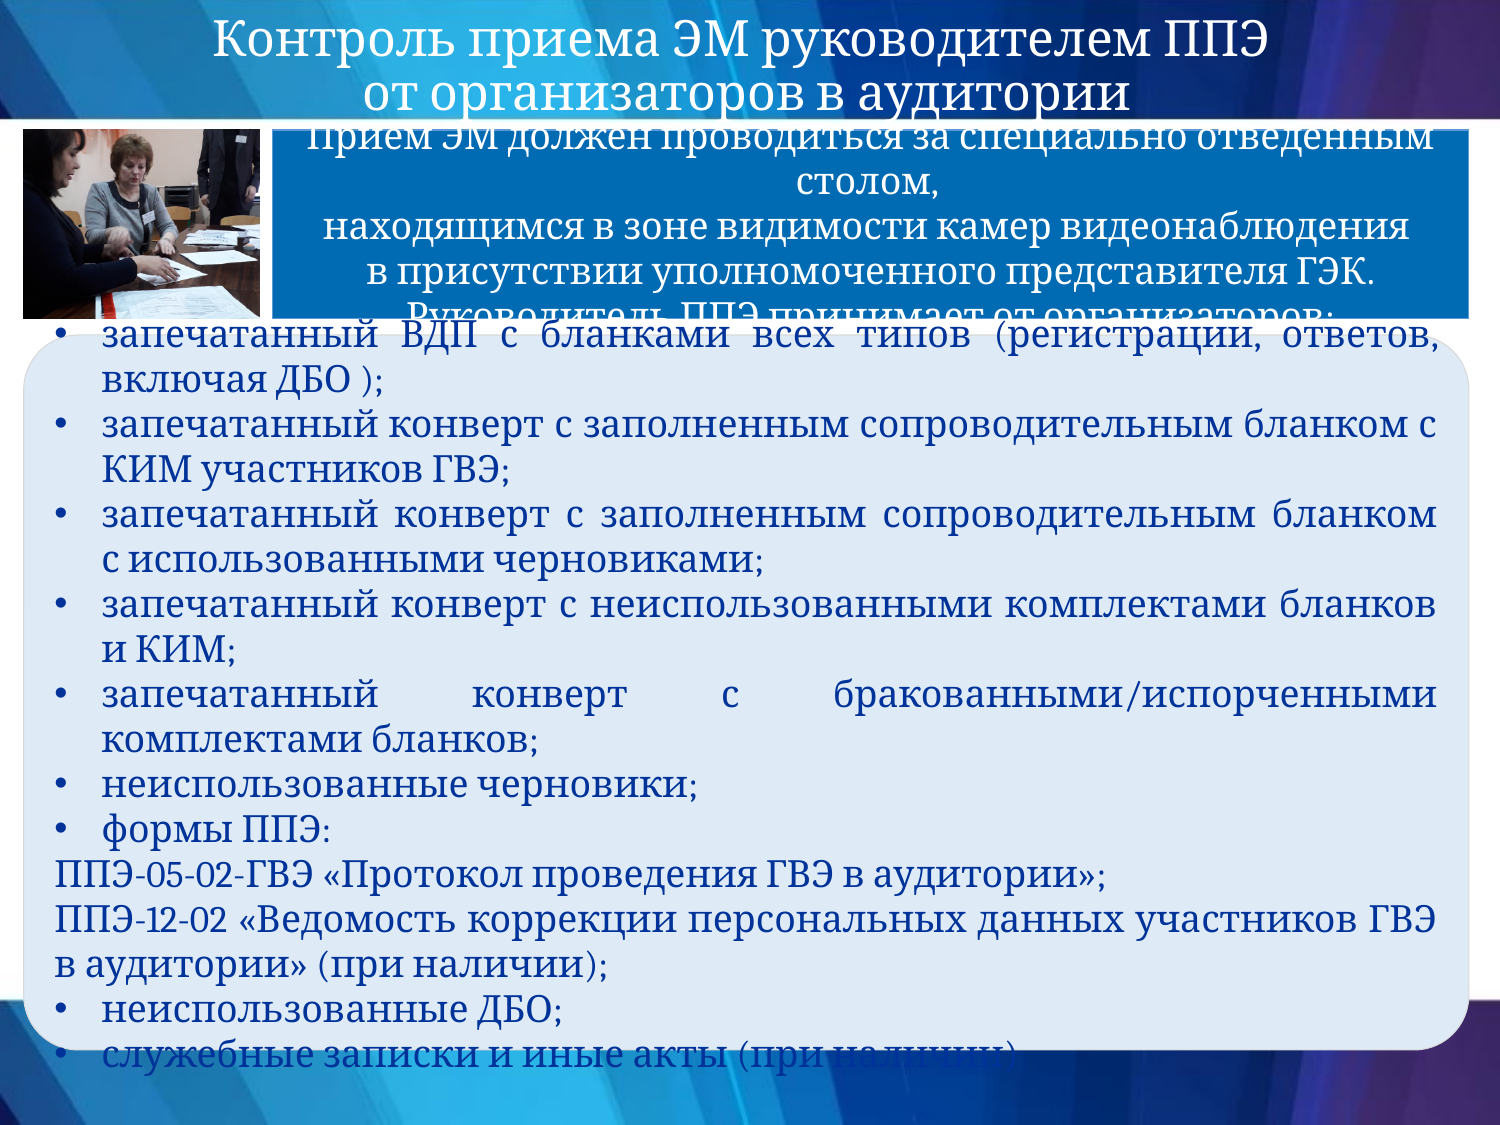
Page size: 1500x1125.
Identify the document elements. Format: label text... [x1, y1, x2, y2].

title Контроль приема ЭМ руководителем ППЭ от организаторов в аудитории [0, 0, 1495, 156]
text_box Прием ЭМ должен проводиться за специально отведенным столом, находящимся в зоне видимости камер видеонаблюдения в присутствии уполномоченного представителя ГЭК. Руководитель ППЭ принимает от организаторов: [272, 129, 1469, 319]
picture [0, 0, 1500, 1125]
text_box запечатанный ВДП с бланками всех типов (регистрации, ответов, включая ДБО ); запечатанный конверт с заполненным сопроводительным бланком с КИМ участников ГВЭ; запечатанный конверт с заполненным сопроводительным бланком с использованными черновиками; запечатанный конверт с неиспользованными комплектами бланков и КИМ; запечатанный конверт с бракованными/испорченными комплектами бланков; неиспользованные черновики; формы ППЭ: ППЭ-05-02-ГВЭ «Протокол проведения ГВЭ в аудитории»; ППЭ-12-02 «Ведомость коррекции персональных данных участников ГВЭ в аудитории» (при наличии); неиспользованные ДБО; служебные записки и иные акты (при наличии) [23, 334, 1470, 1051]
